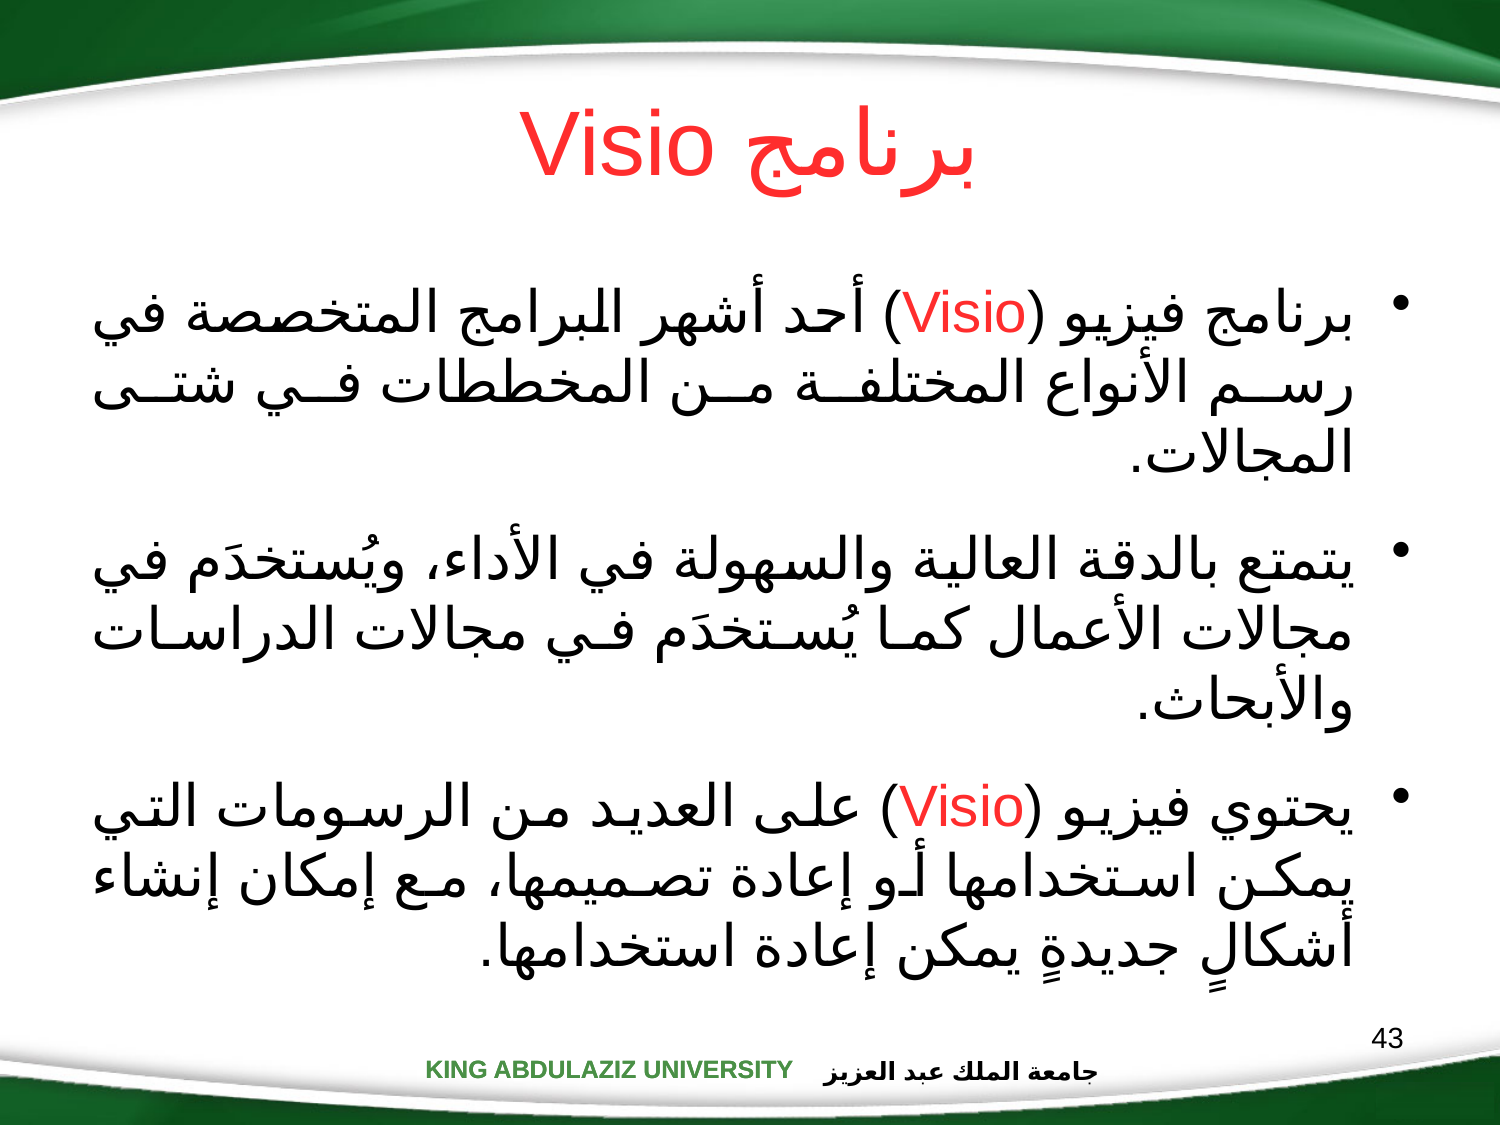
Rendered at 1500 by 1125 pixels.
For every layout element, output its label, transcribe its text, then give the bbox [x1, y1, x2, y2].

list برنامج فيزيو (Visio) أحد أشهر البرامج المتخصصة في رسم الأنواع المختلفة من المخططات في شتى المجالات. يتمتع بالدقة العالية والسهولة في الأداء، ويُستخدَم في مجالات الأعمال كما يُستخدَم في مجالات الدراسات والأبحاث. يحتوي فيزيو (Visio) على العديد من الرسومات التي يمكن استخدامها أو إعادة تصميمها، مع إمكان إنشاء أشكالٍ جديدةٍ يمكن إعادة استخدامها. [76, 267, 1427, 1010]
picture [0, 0, 1500, 1125]
slide_number 43 [1068, 1011, 1420, 1090]
title برنامج Visio [75, 45, 1425, 233]
